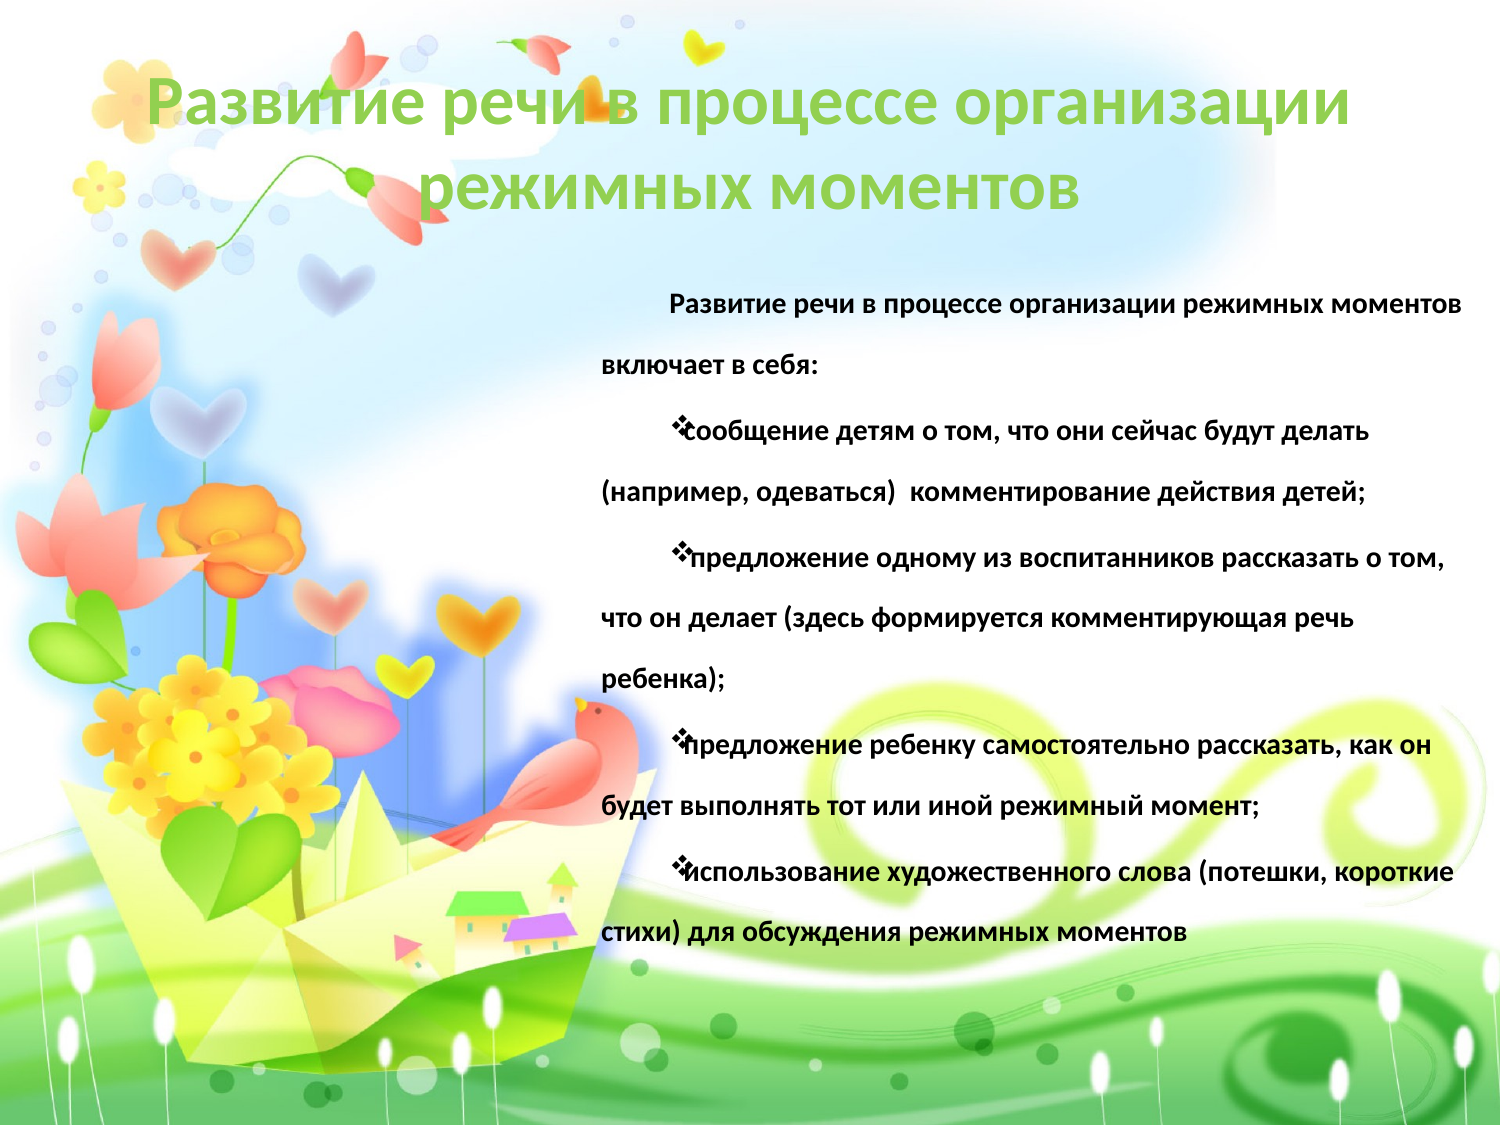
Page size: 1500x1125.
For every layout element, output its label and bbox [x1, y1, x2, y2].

list [0, 0, 1500, 1125]
